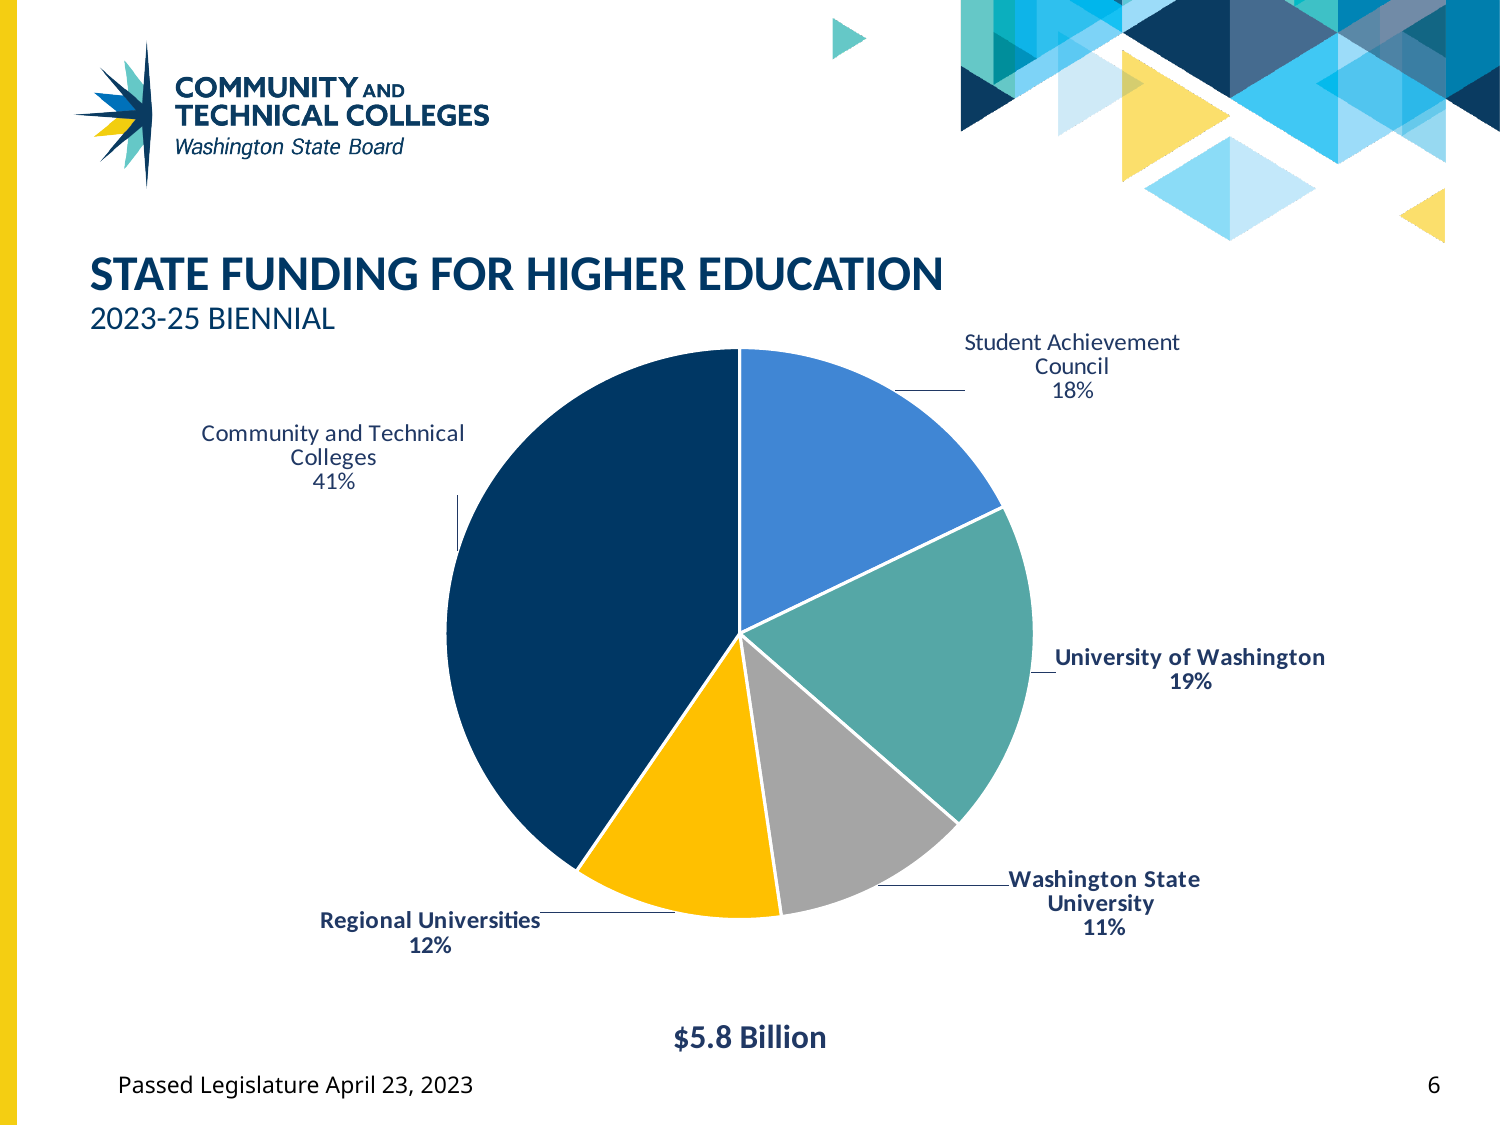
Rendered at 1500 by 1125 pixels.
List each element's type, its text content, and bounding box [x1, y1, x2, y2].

slide_number 6 [1378, 1063, 1456, 1103]
chart [103, 310, 1389, 1037]
picture [832, 0, 1500, 243]
picture [17, 25, 557, 228]
title State Funding for Higher Education 2023-25 Biennial [75, 239, 1443, 371]
text_box $5.8 Billion [610, 1037, 890, 1063]
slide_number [103, 1063, 500, 1103]
